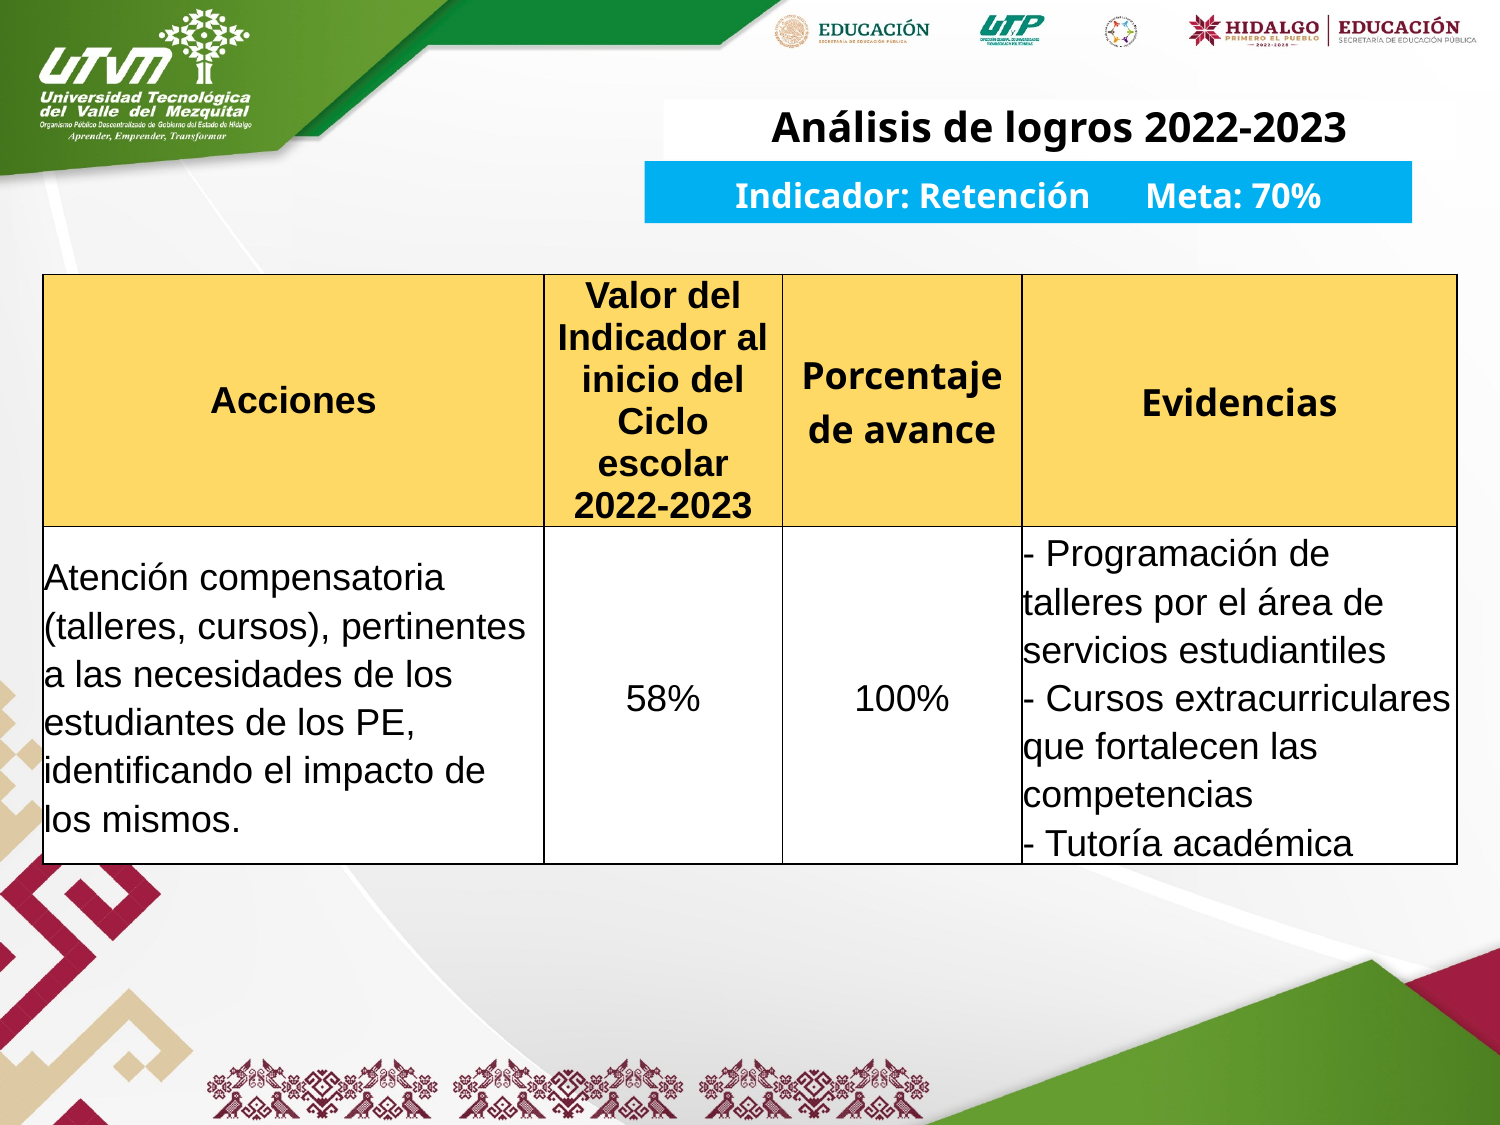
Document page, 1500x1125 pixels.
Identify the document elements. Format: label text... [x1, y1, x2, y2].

table_header Evidencias [1023, 275, 1456, 526]
table_cell - Programación de talleres por el área de servicios estudiantiles - Cursos extracurriculares que fortalecen las competencias - Tutoría académica [1023, 527, 1456, 863]
table_cell 58% [545, 527, 782, 863]
text_box Indicador: Retención Meta: 70% [644, 161, 1413, 224]
table_cell Atención compensatoria (talleres, cursos), pertinentes a las necesidades de los estudiantes de los PE, identificando el impacto de los mismos. [44, 527, 543, 863]
picture [0, 0, 1500, 1125]
table_header Valor del Indicador al inicio del Ciclo escolar 2022-2023 [545, 275, 782, 526]
table_header Acciones [44, 275, 543, 526]
table_cell 100% [783, 527, 1021, 863]
title Análisis de logros 2022-2023 [663, 99, 1457, 160]
table_header Porcentaje de avance [783, 275, 1021, 526]
